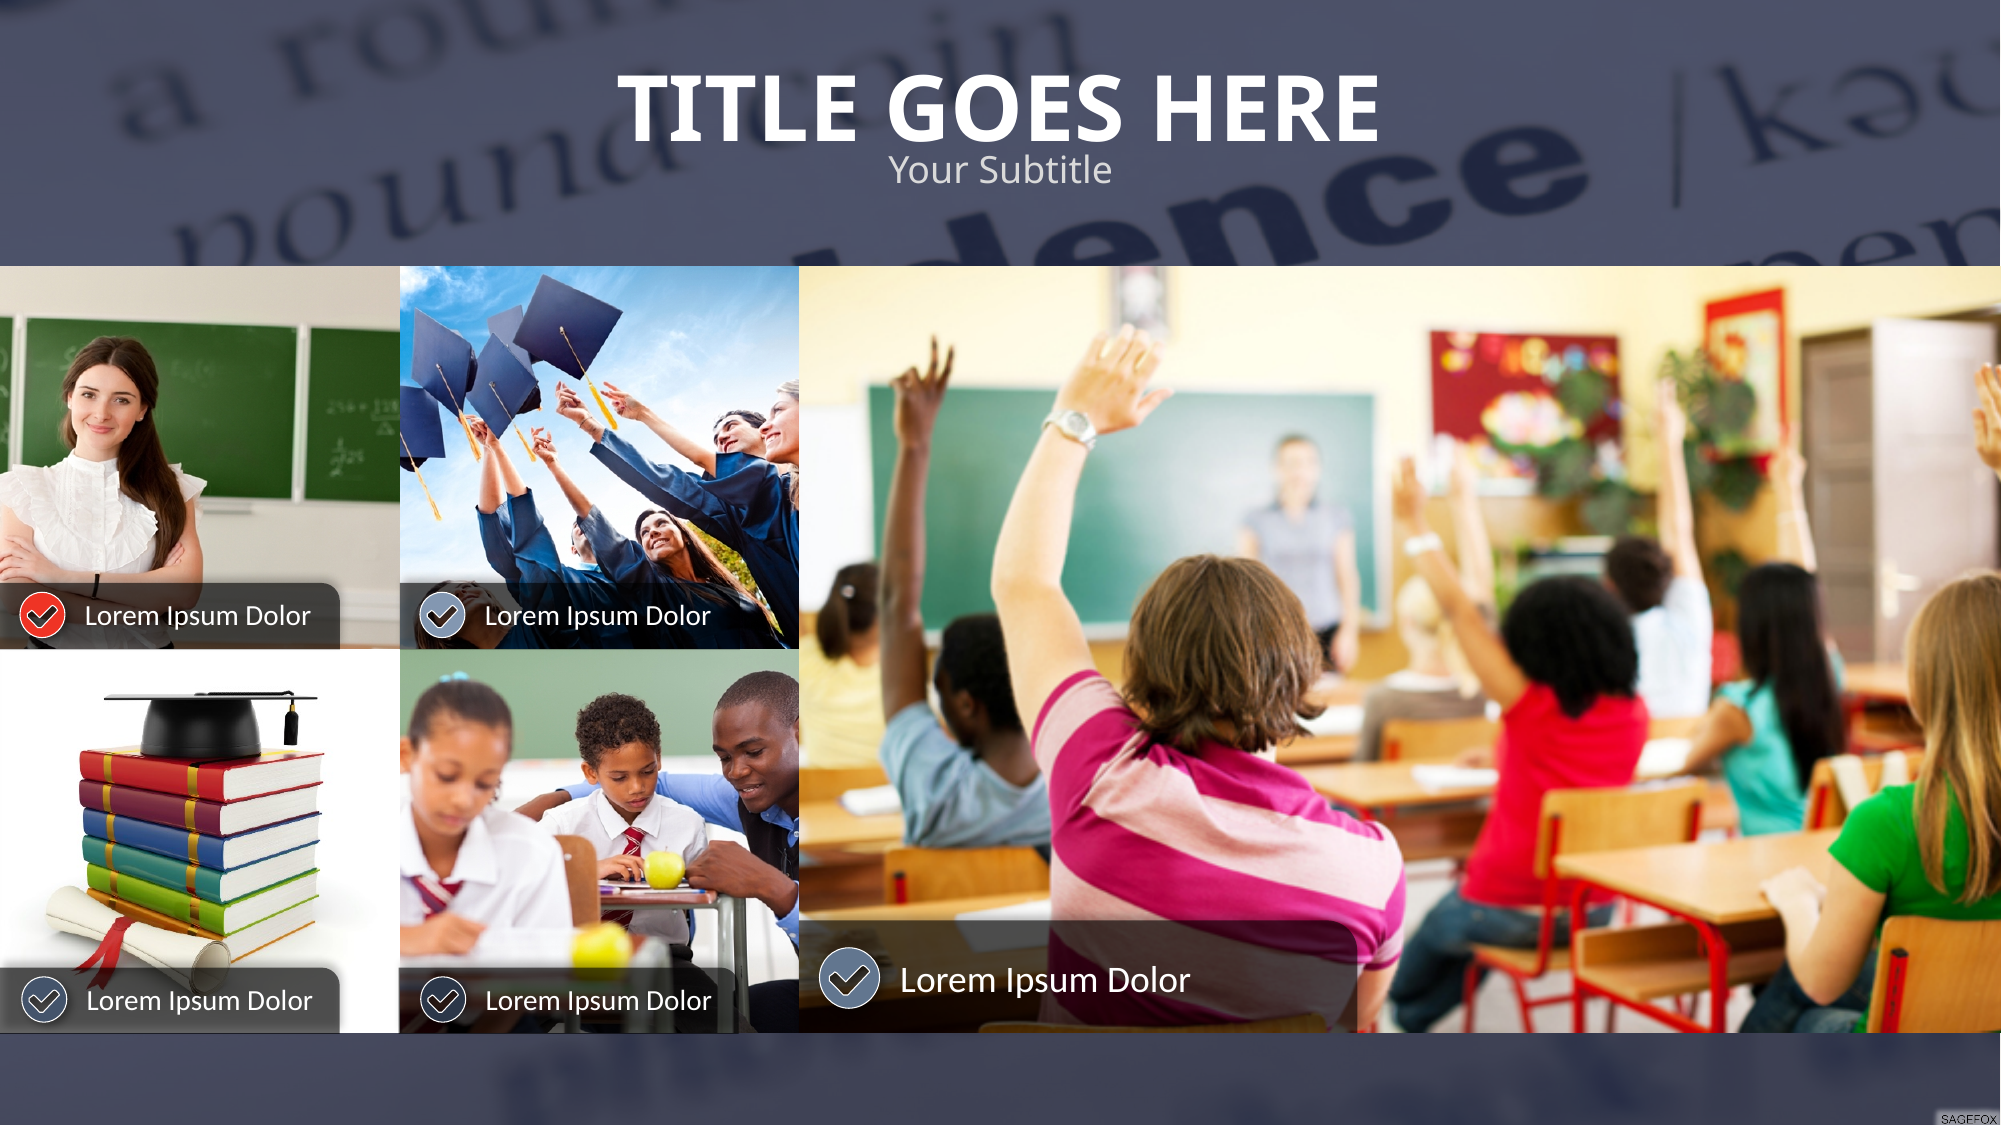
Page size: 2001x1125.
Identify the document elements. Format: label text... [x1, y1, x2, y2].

text_box Lorem Ipsum Dolor [900, 955, 1263, 1001]
text_box [21, 976, 67, 1023]
text_box [0, 966, 341, 1035]
text_box Lorem Ipsum Dolor [86, 980, 342, 1016]
text_box [0, 265, 401, 648]
text_box [401, 265, 800, 648]
picture [1938, 1114, 1999, 1125]
text_box [397, 966, 740, 1035]
text_box [800, 265, 2000, 1034]
text_box [0, 648, 401, 1034]
text_box Lorem Ipsum Dolor [485, 980, 741, 1016]
text_box [19, 592, 65, 638]
text_box Lorem Ipsum Dolor [84, 596, 340, 632]
text_box [0, 581, 341, 651]
text_box [401, 648, 800, 1034]
text_box Lorem Ipsum Dolor [484, 596, 740, 632]
text_box [420, 976, 466, 1023]
text_box [398, 581, 741, 651]
text_box [419, 592, 465, 638]
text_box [548, 42, 1452, 199]
text_box [797, 919, 1359, 1034]
text_box [819, 947, 880, 1009]
